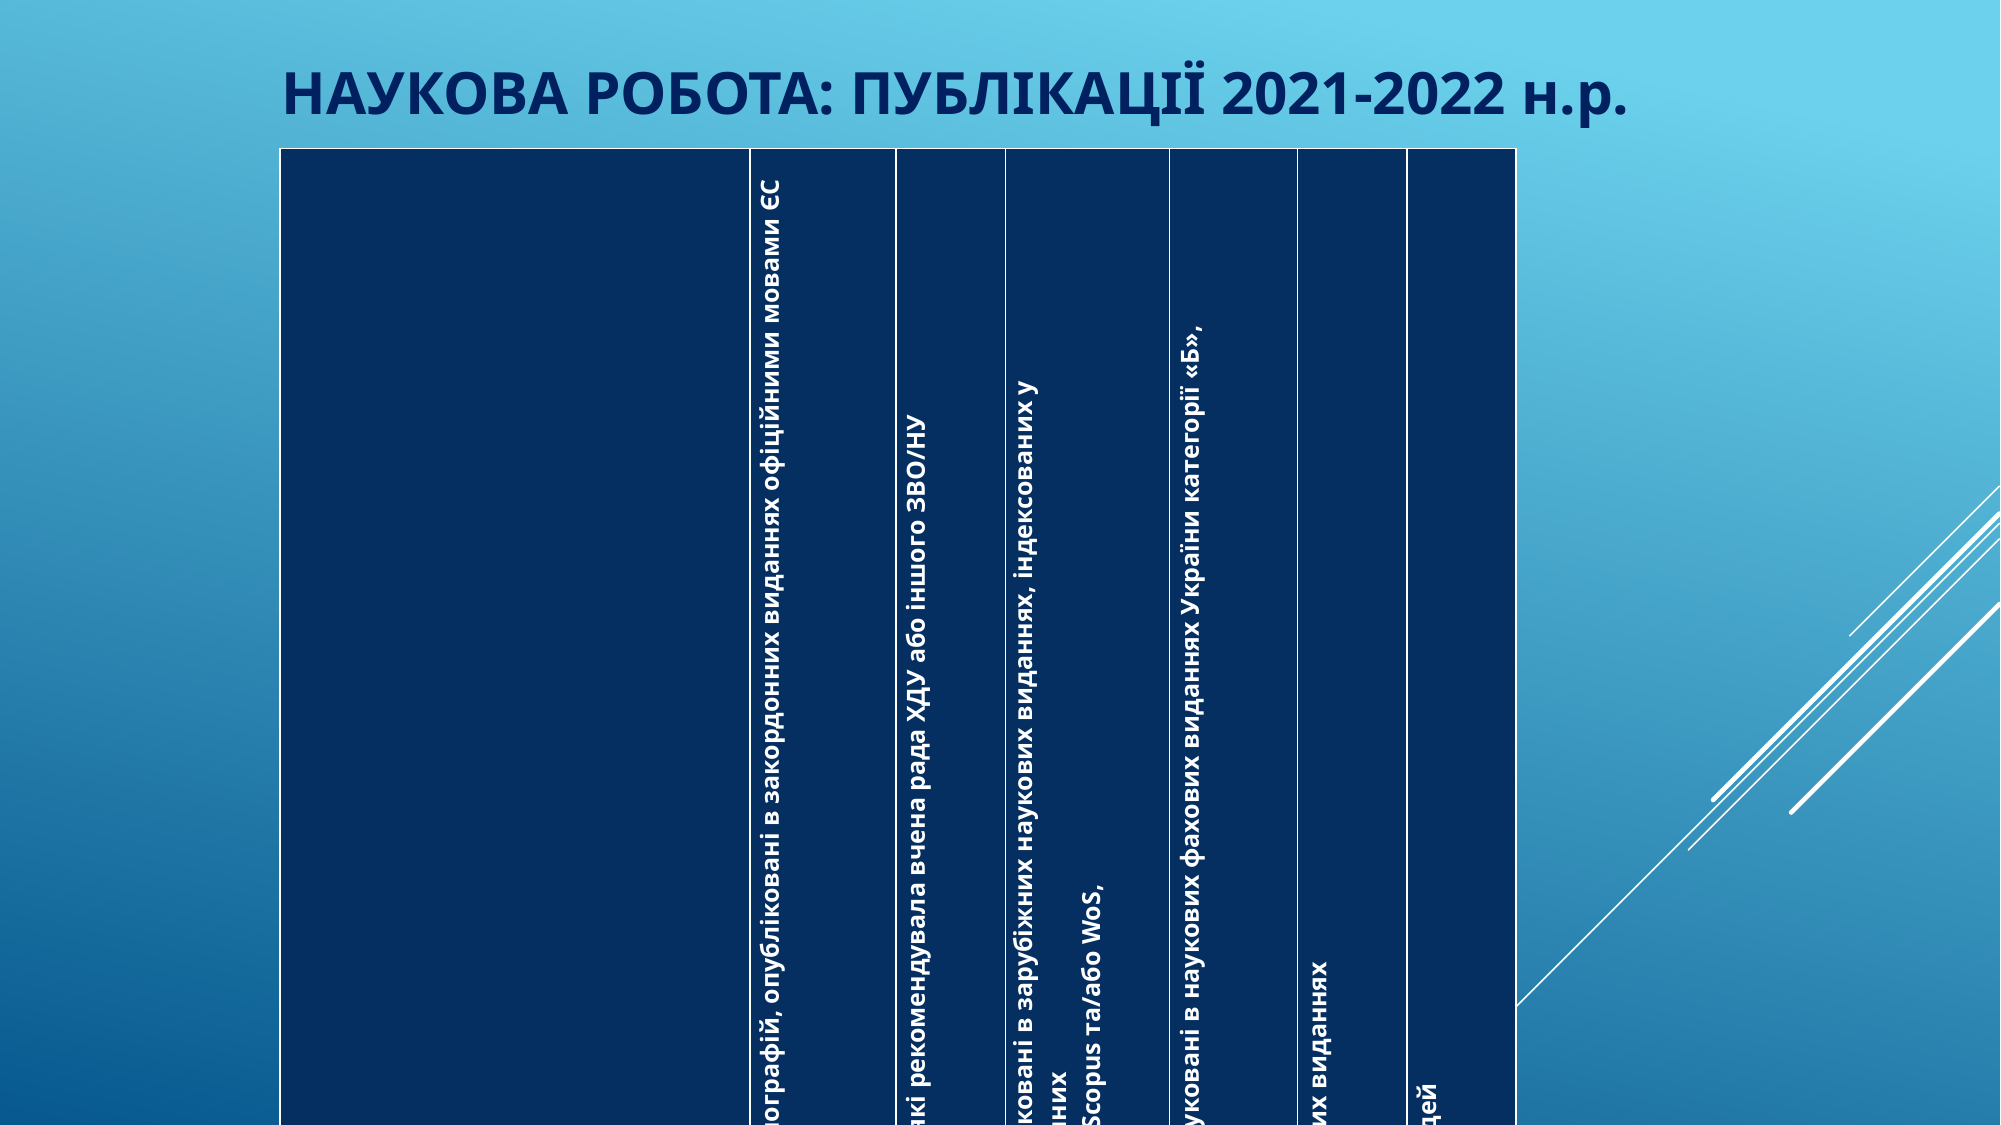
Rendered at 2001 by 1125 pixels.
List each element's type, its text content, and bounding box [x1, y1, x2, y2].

table_header Статті в інших виданнях [1298, 149, 1406, 1125]
table_header Розділи монографій, опубліковані в закордонних виданнях офіційними мовами ЄС [751, 149, 895, 1125]
table_header [281, 149, 749, 1125]
text_box НАУКОВА РОБОТА: ПУБЛІКАЦІЇ 2021-2022 н.р. [214, 43, 1698, 134]
table_header Статті, надруковані в наукових фахових виданнях України категорії «Б», [1170, 149, 1297, 1125]
table_header Посібники, які рекомендувала вчена рада ХДУ або іншого ЗВО/НУ [897, 149, 1005, 1125]
table_header Тези доповідей [1408, 149, 1515, 1125]
table_header Статті, надруковані в зарубіжних наукових виданнях, індексованих у наукометричних базах даних Scopus та/або WoS, [1006, 149, 1169, 1125]
